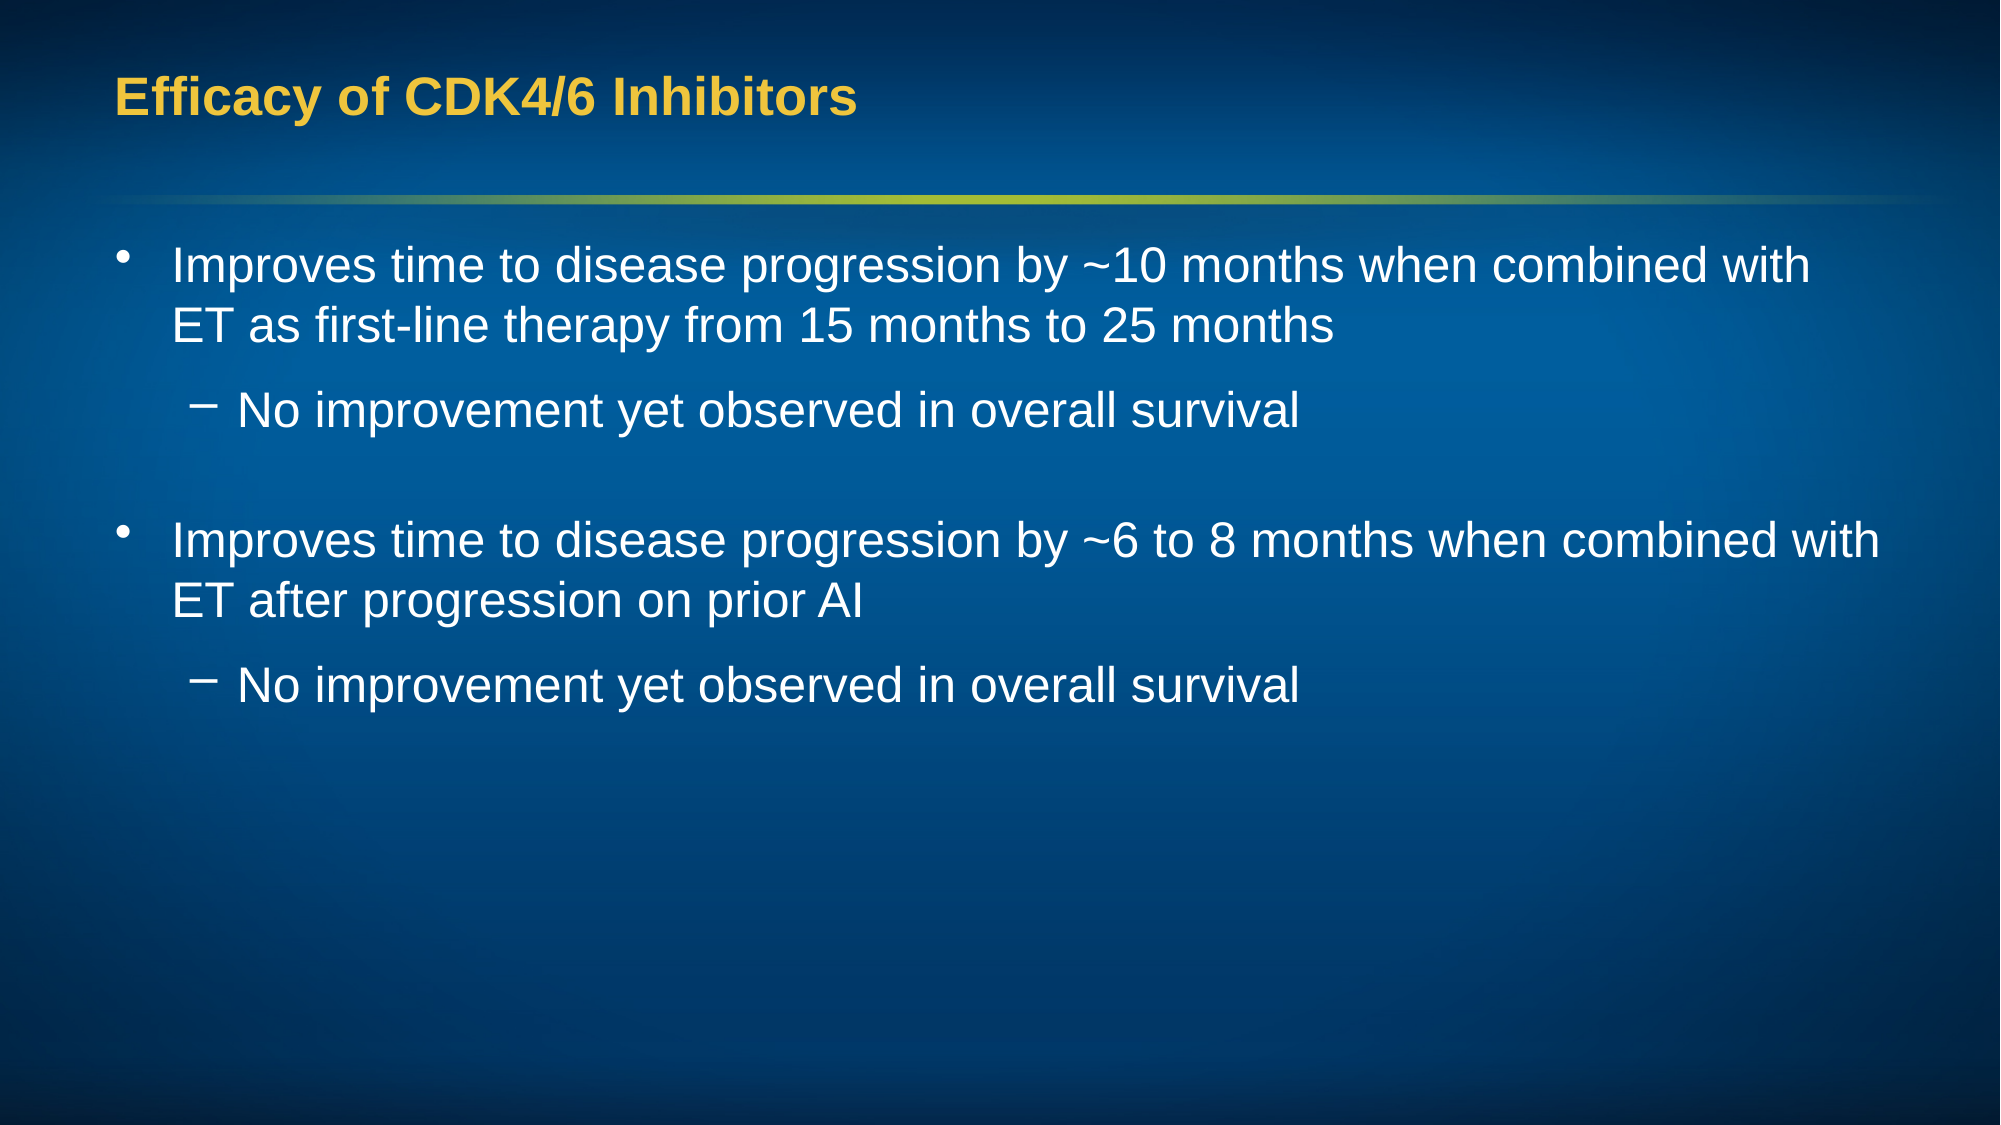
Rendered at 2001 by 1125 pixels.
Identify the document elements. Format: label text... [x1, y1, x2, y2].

picture [0, 0, 2000, 1125]
title Efficacy of CDK4/6 Inhibitors [99, 0, 1900, 188]
list Improves time to disease progression by ~10 months when combined with ET as first-line therapy from 15 months to 25 months No improvement yet observed in overall survival Improves time to disease progression by ~6 to 8 months when combined with ET after progression on prior AI No improvement yet observed in overall survival [99, 224, 1900, 1050]
